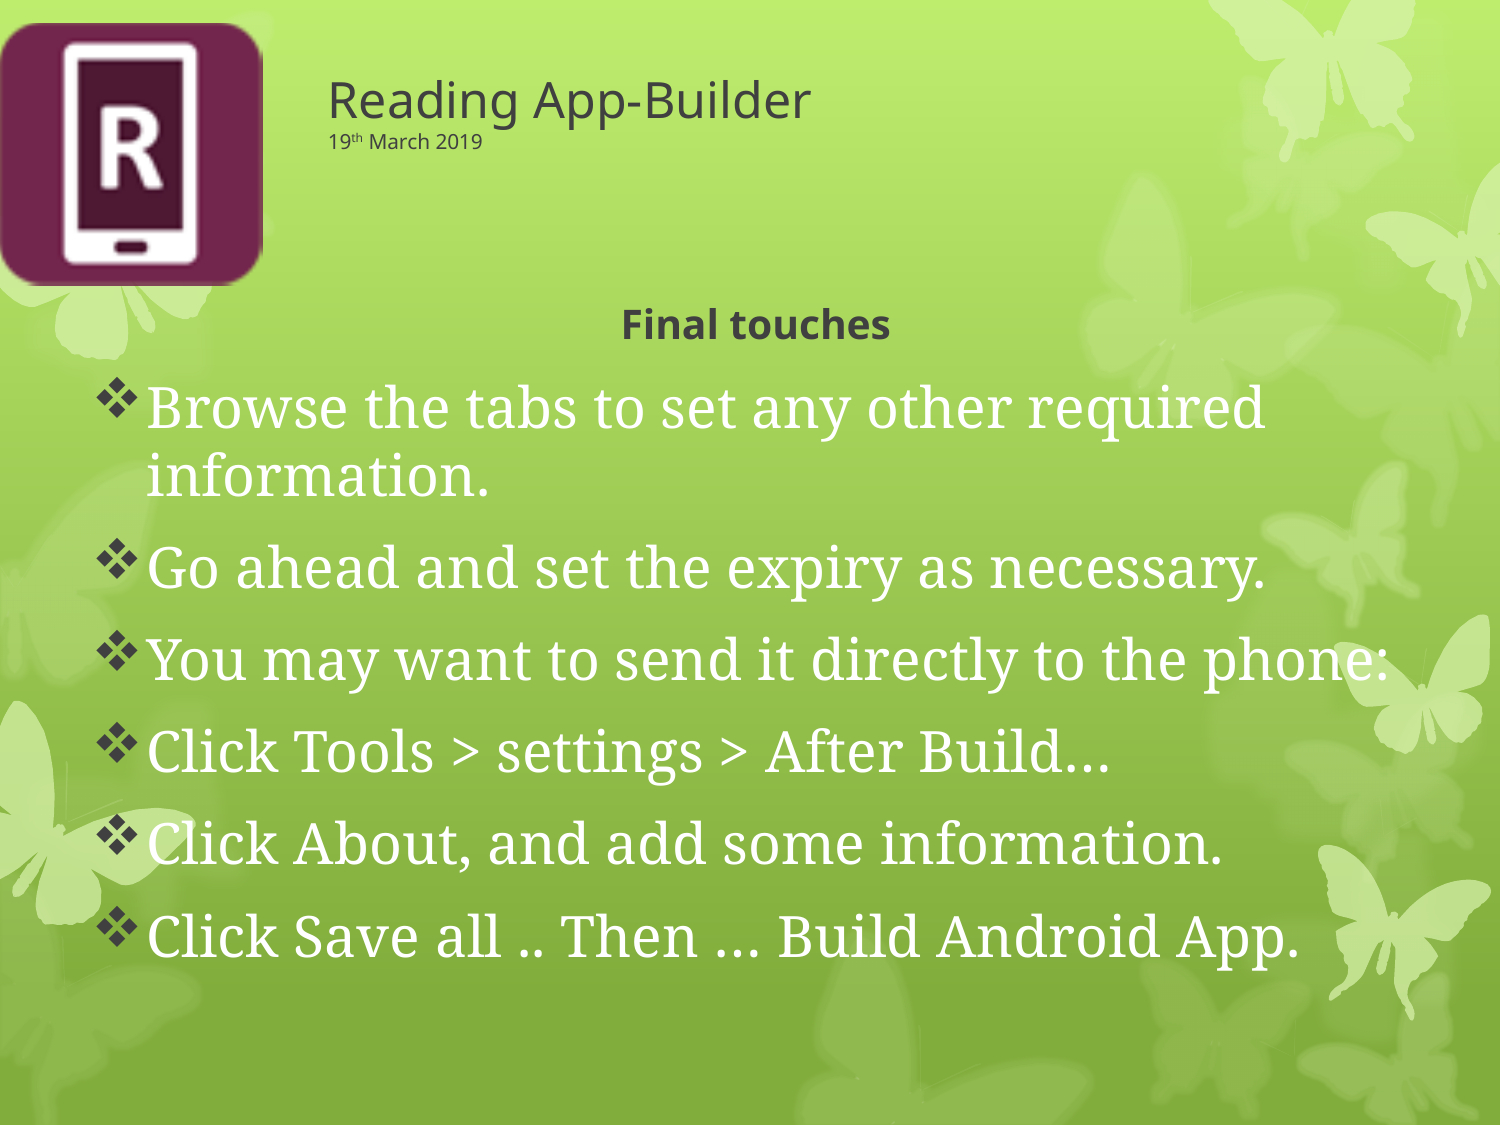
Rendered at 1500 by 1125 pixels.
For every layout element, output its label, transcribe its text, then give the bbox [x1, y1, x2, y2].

title Reading App-Builder 19th March 2019 [312, 64, 1388, 161]
picture [0, 23, 263, 287]
subtitle Final touches Browse the tabs to set any other required information. Go ahead and set the expiry as necessary. You may want to send it directly to the phone: Click Tools > settings > After Build… Click About, and add some information. Click Save all .. Then … Build Android App. [76, 290, 1436, 1035]
